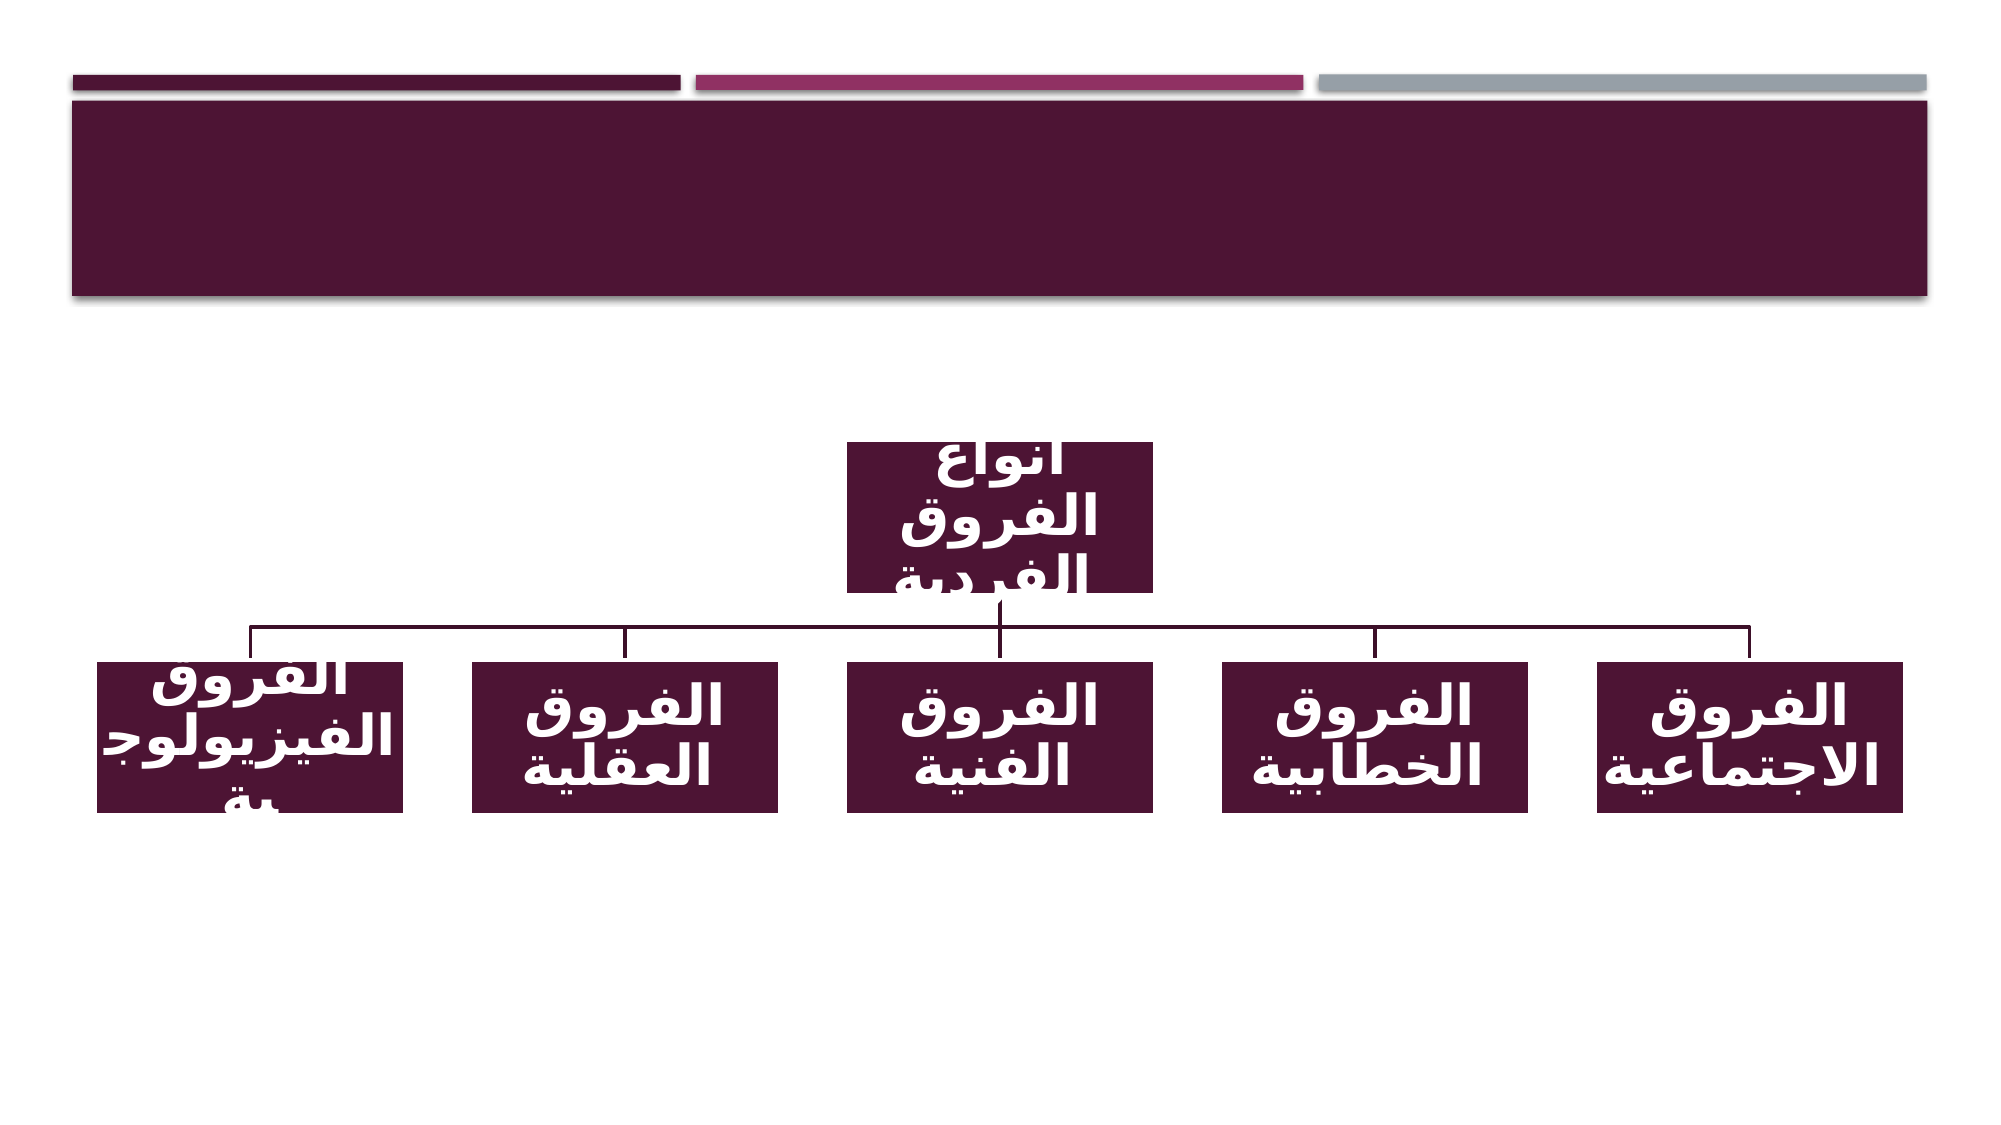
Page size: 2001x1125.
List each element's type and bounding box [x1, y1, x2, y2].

list [94, 177, 1906, 1077]
